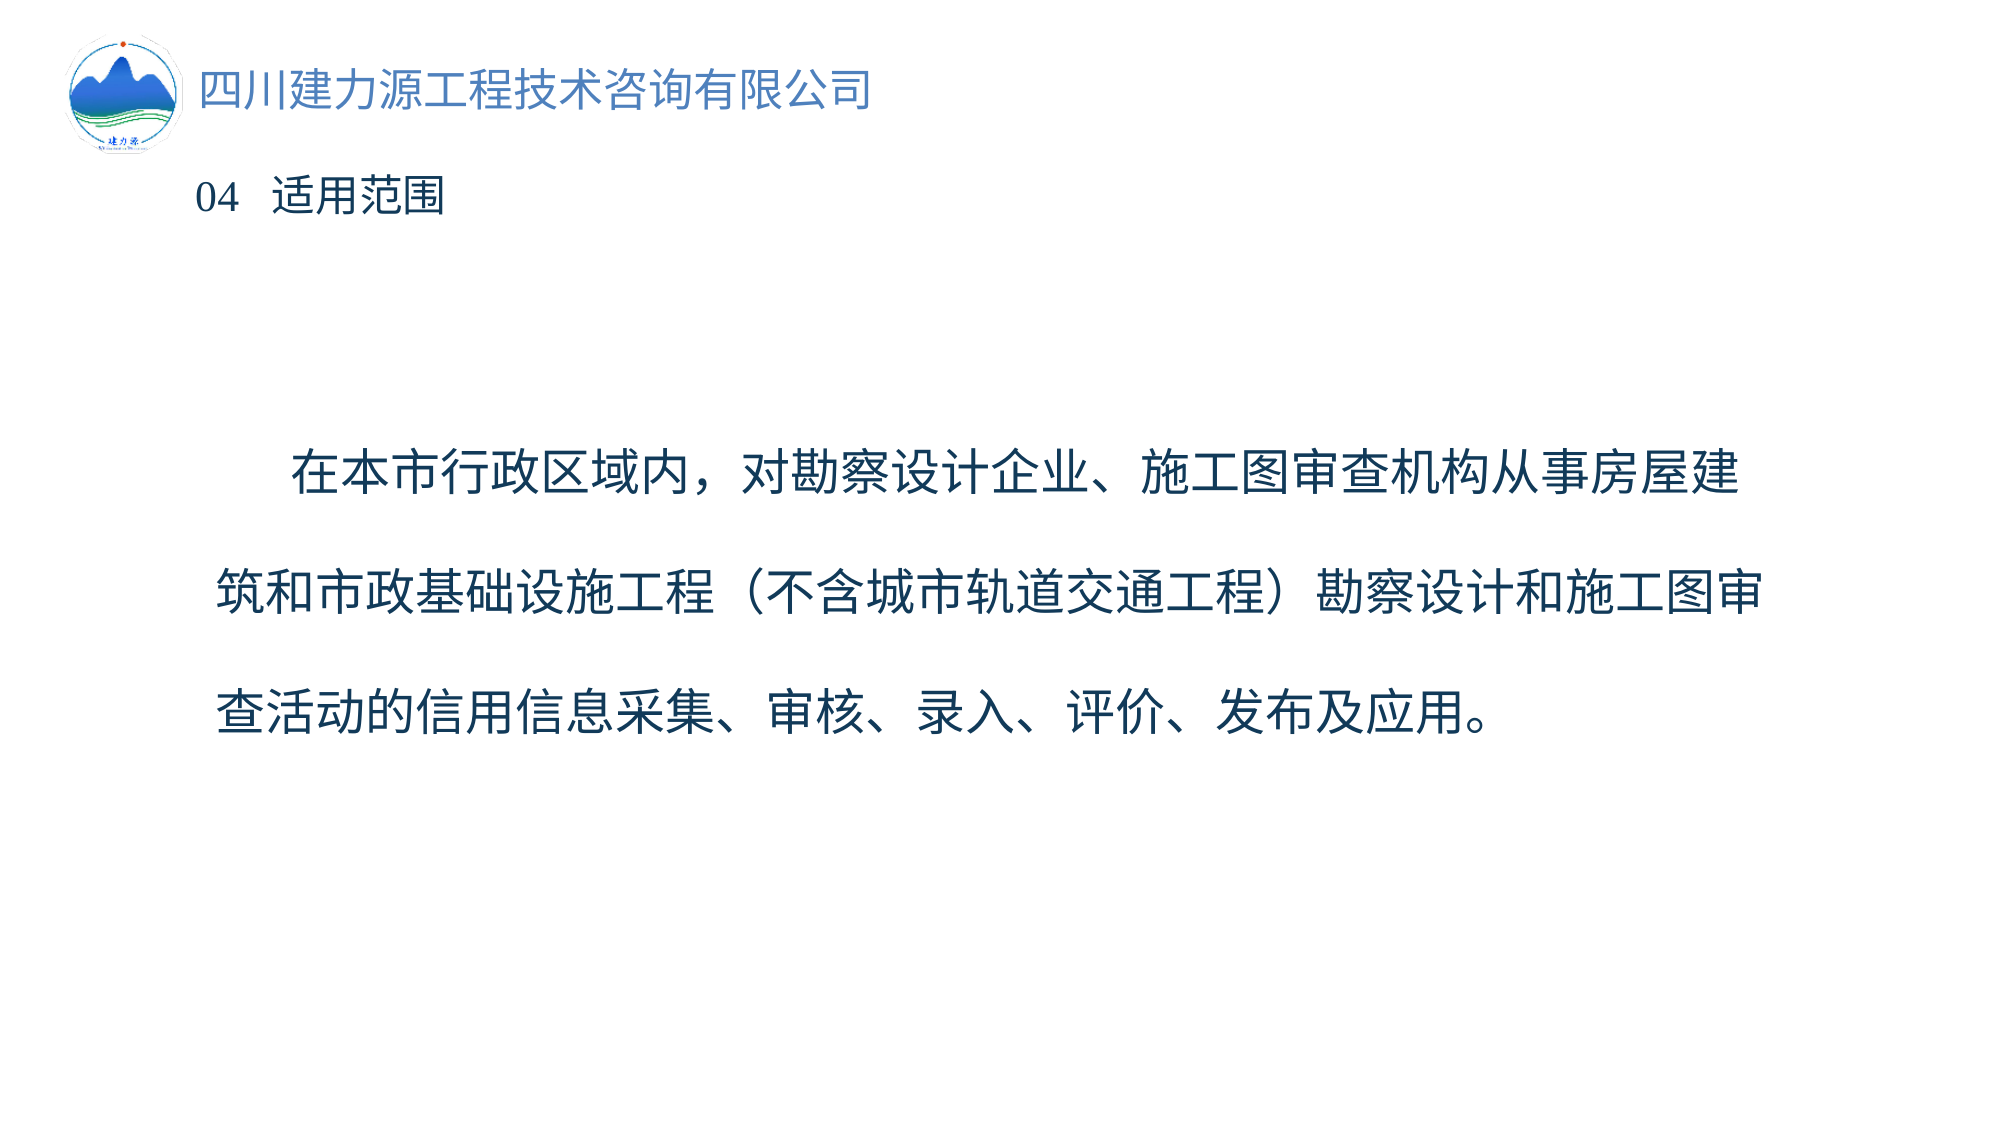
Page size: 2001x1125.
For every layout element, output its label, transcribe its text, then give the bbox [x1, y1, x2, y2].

text_box 04 适用范围 [180, 163, 464, 228]
text_box 在本市行政区域内，对勘察设计企业、施工图审查机构从事房屋建筑和市政基础设施工程（不含城市轨道交通工程）勘察设计和施工图审查活动的信用信息采集、审核、录入、评价、发布及应用。 [200, 373, 1800, 748]
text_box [64, 34, 1308, 155]
